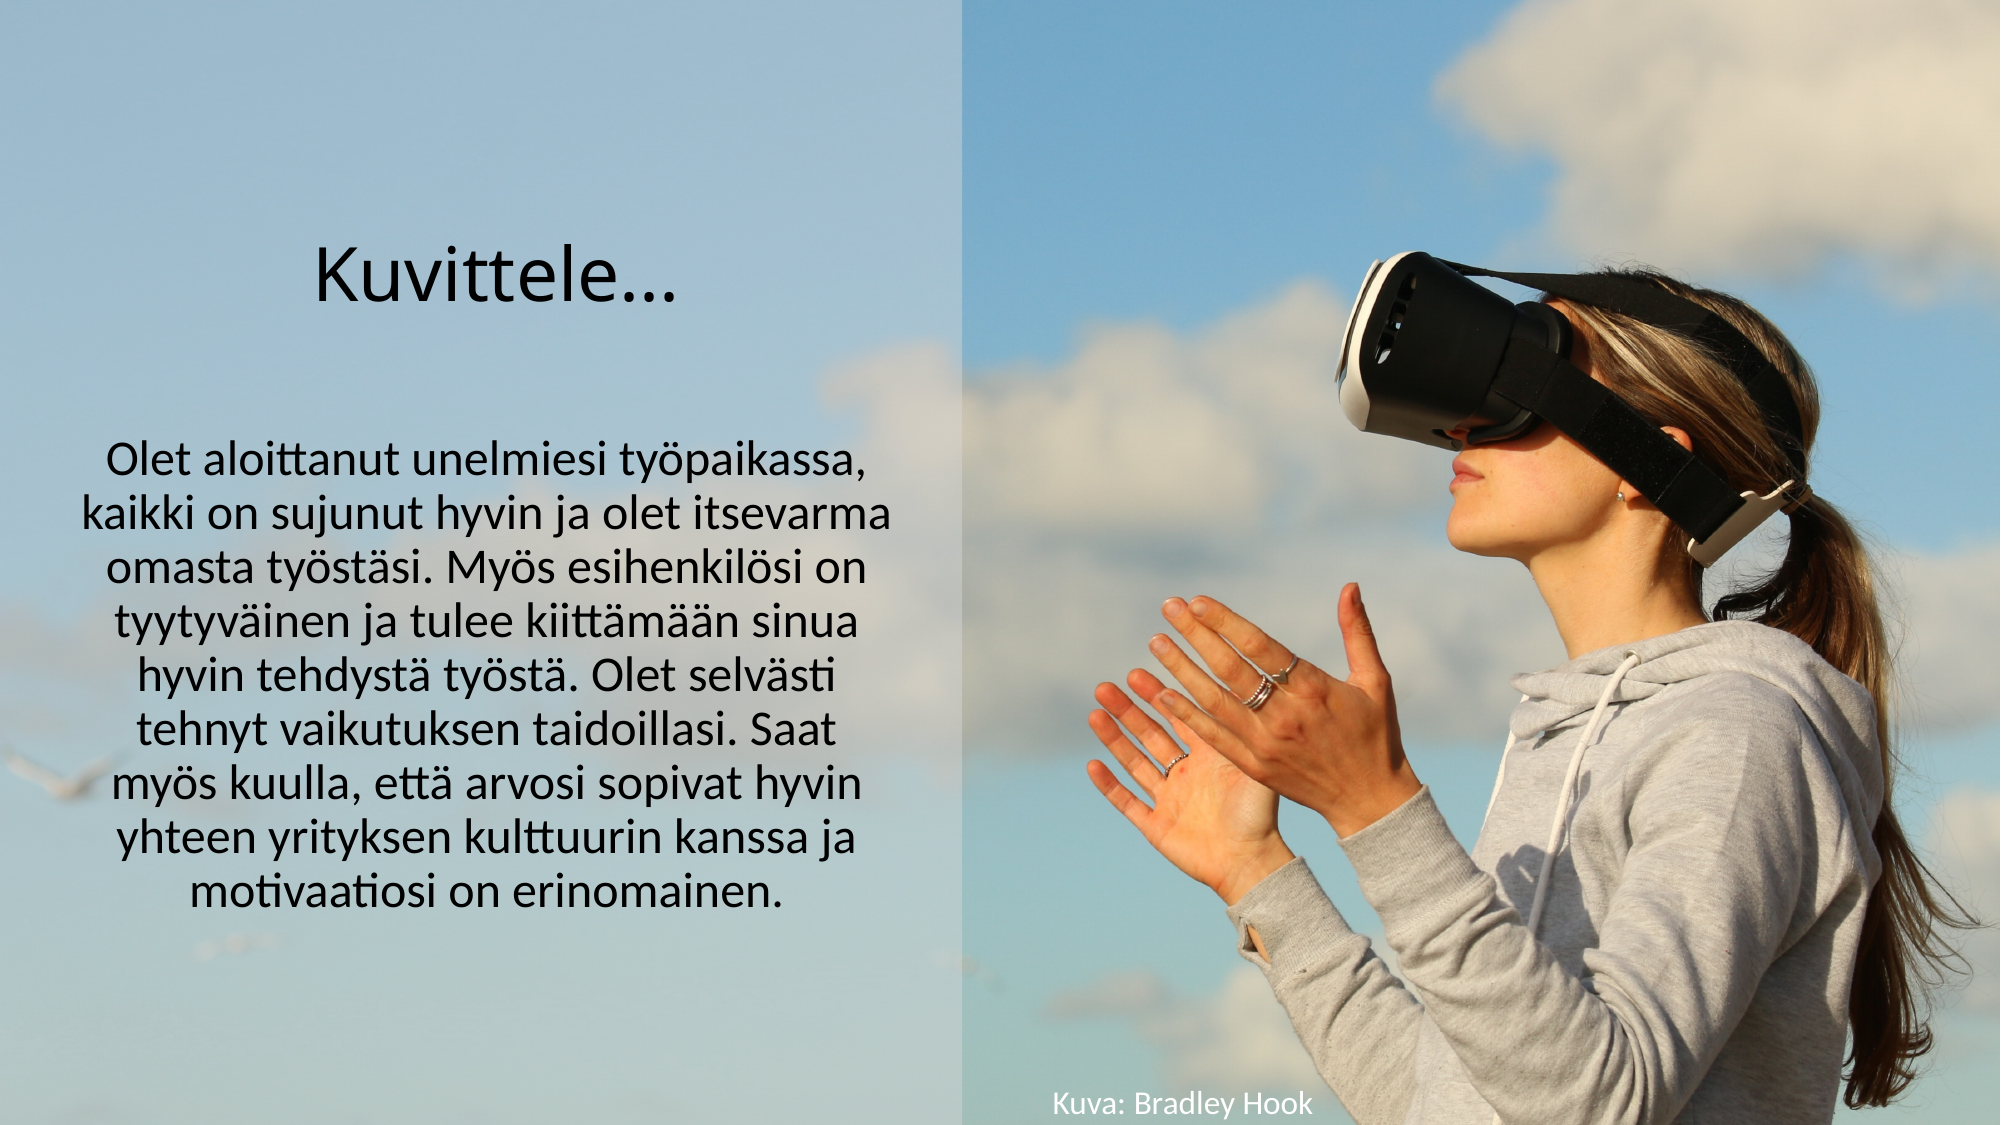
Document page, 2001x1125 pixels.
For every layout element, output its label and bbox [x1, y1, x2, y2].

text_box [0, 0, 2000, 1125]
